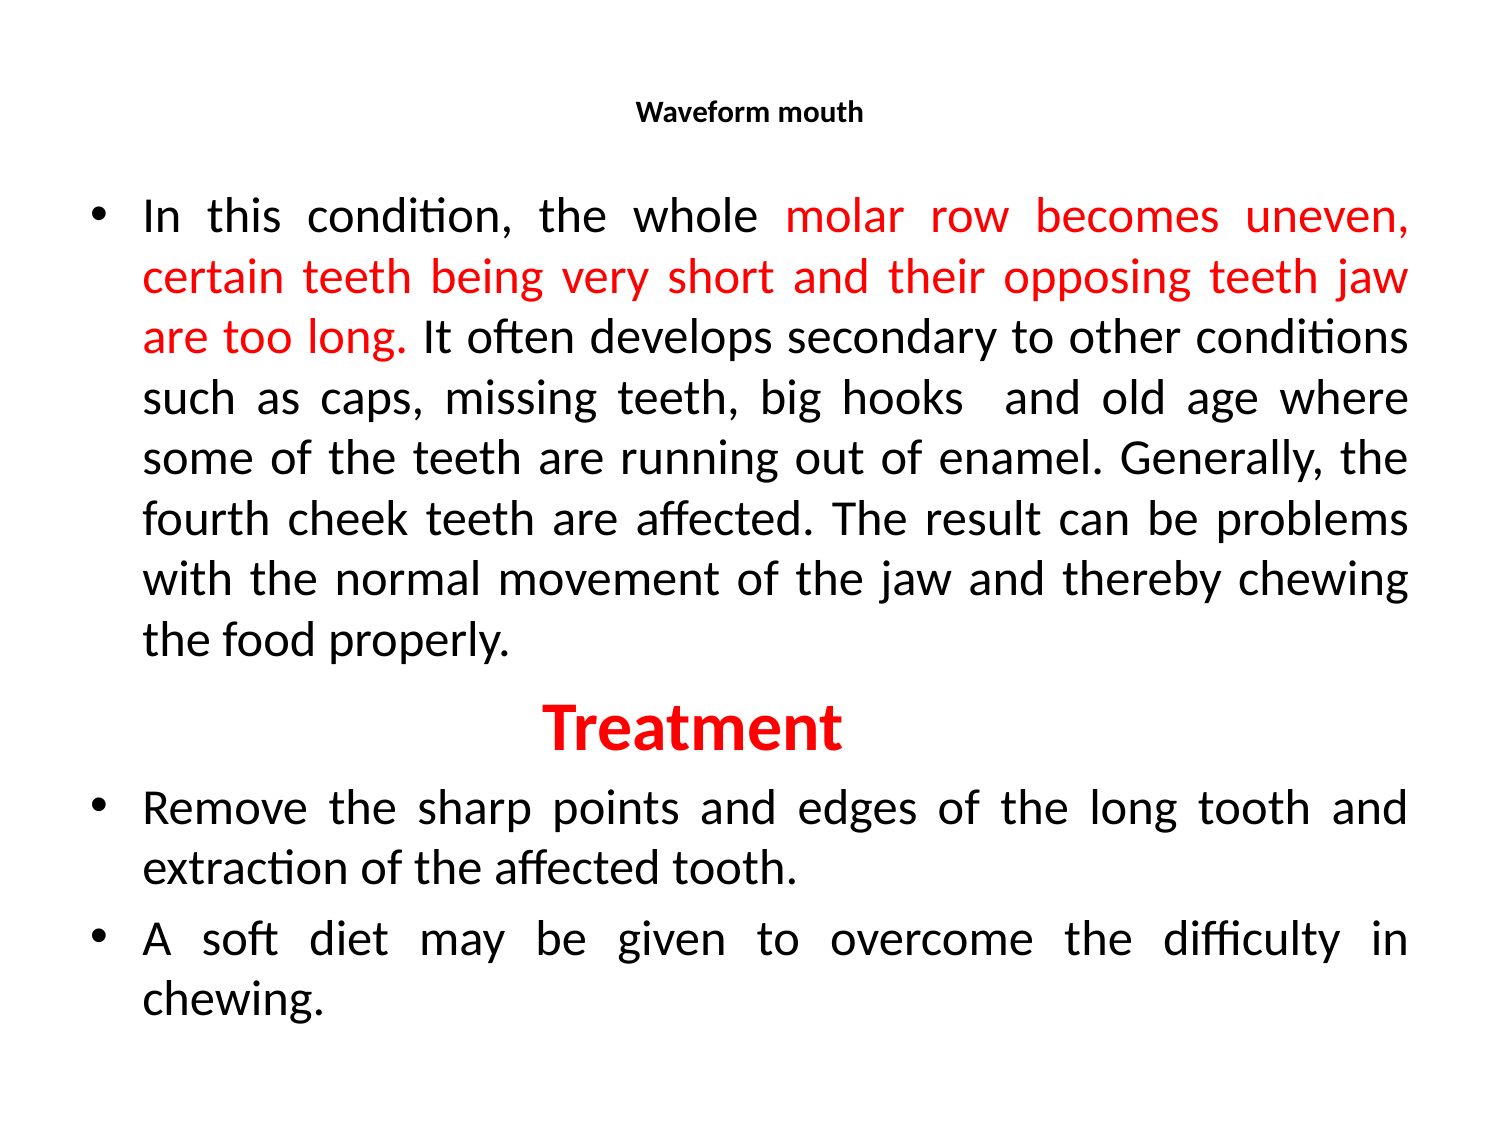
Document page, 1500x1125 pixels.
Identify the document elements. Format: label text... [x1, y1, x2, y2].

list In this condition, the whole molar row becomes uneven, certain teeth being very short and their opposing teeth jaw are too long. It often develops secondary to other conditions such as caps, missing teeth, big hooks and old age where some of the teeth are running out of enamel. Generally, the fourth cheek teeth are affected. The result can be problems with the normal movement of the jaw and thereby chewing the food properly. Treatment Remove the sharp points and edges of the long tooth and extraction of the affected tooth. A soft diet may be given to overcome the difficulty in chewing. [75, 174, 1425, 1038]
title Waveform mouth [75, 45, 1425, 174]
